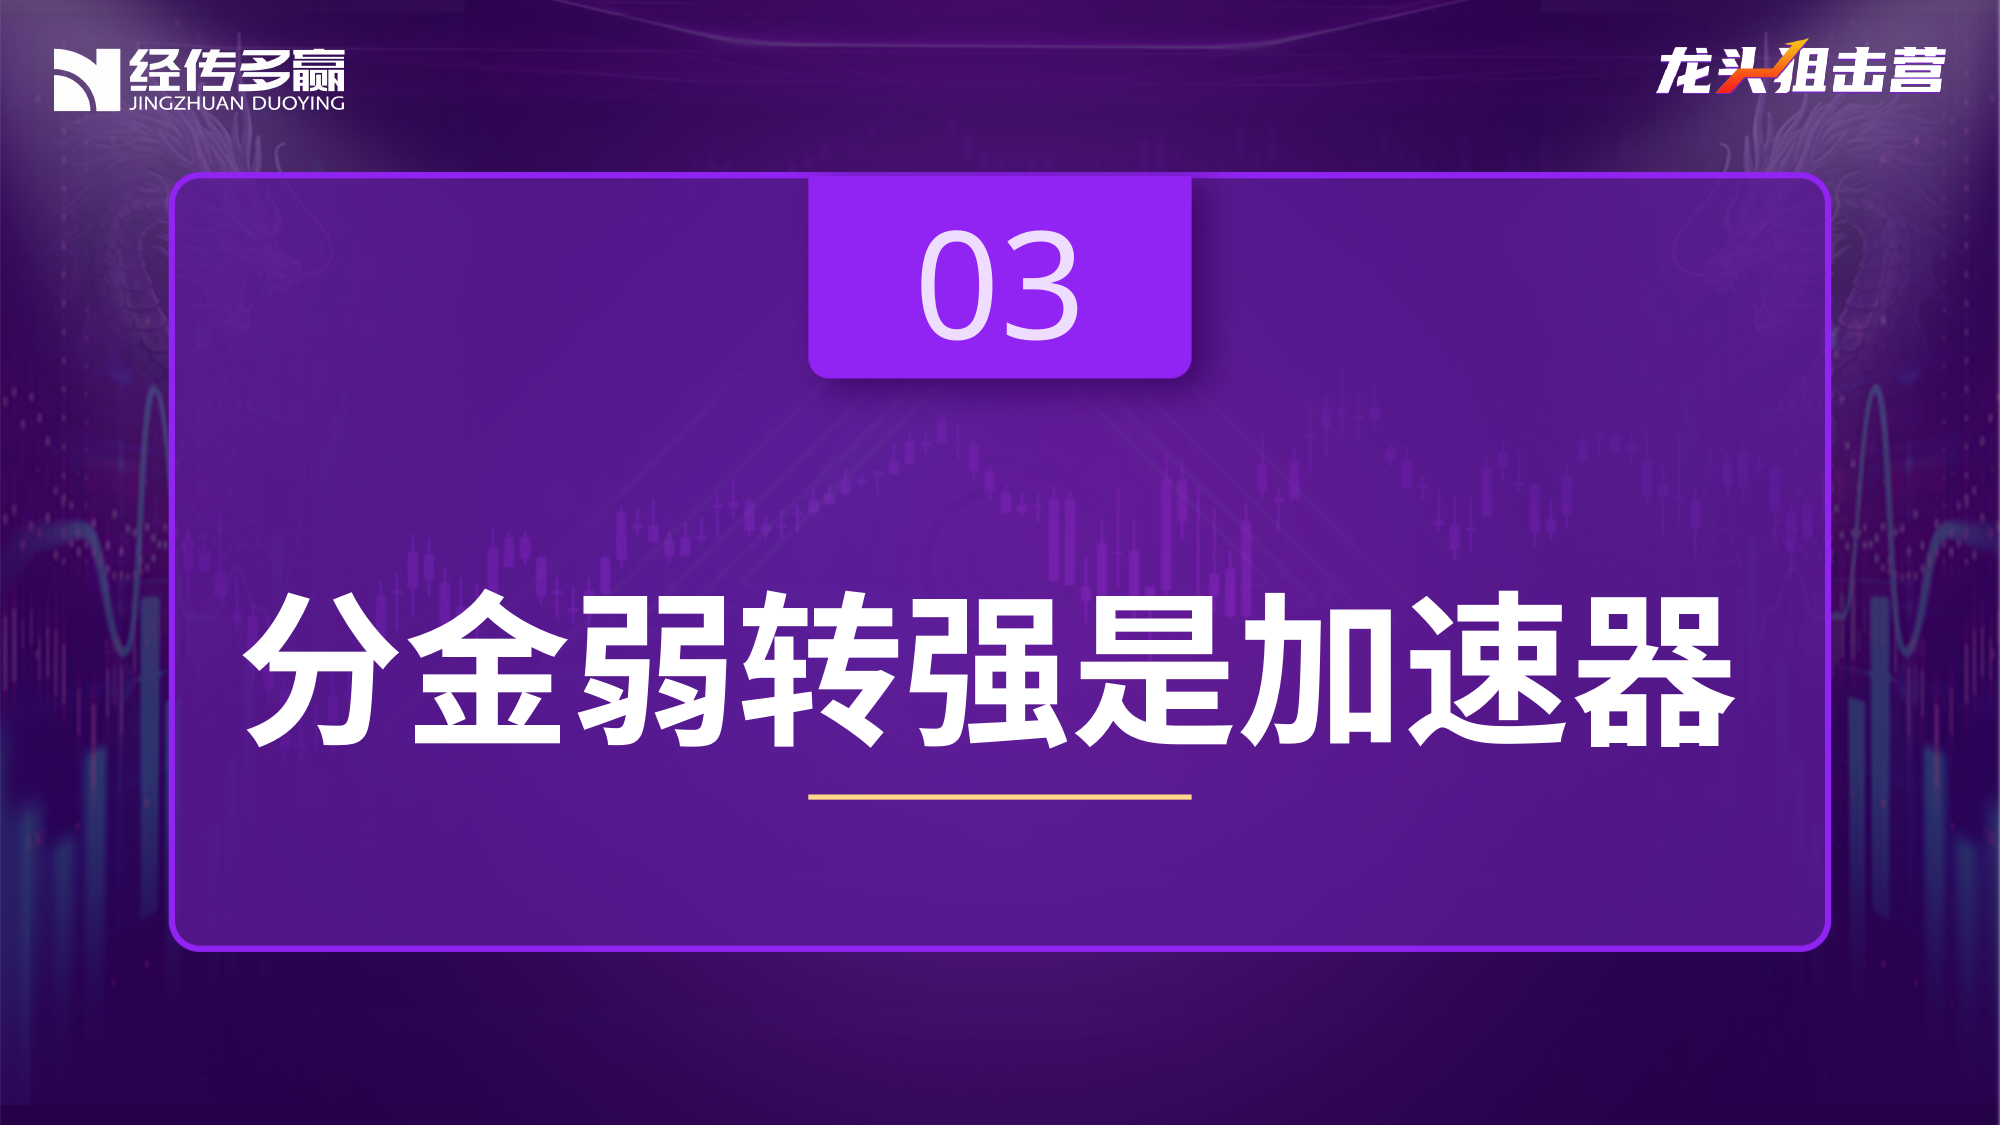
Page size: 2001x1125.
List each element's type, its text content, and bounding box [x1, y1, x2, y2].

picture [0, 0, 2000, 1125]
text_box 分金弱转强是加速器 [223, 378, 1951, 774]
text_box 03 [888, 182, 1112, 377]
